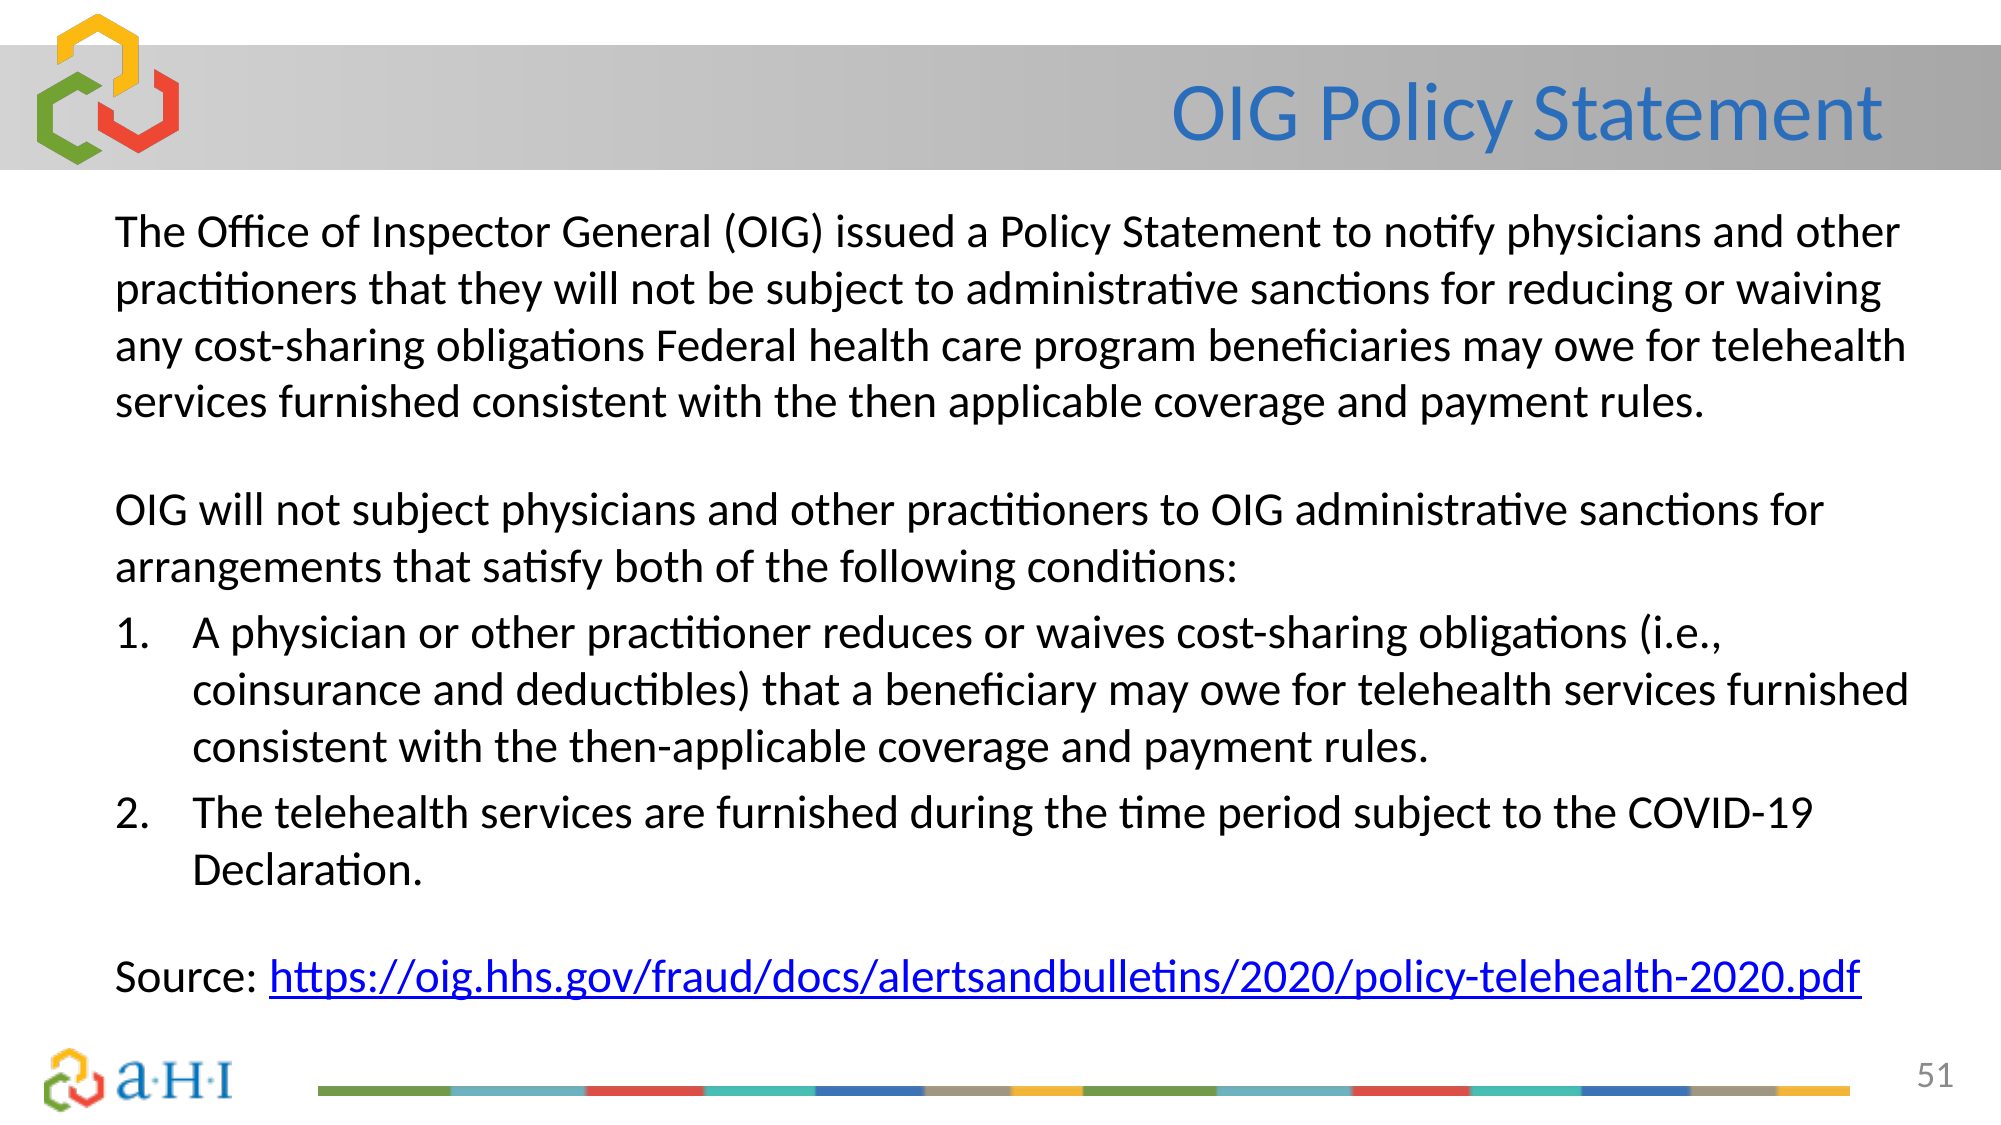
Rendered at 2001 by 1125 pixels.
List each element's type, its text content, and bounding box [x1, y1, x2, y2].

slide_number 51 [1502, 1042, 1970, 1103]
picture [44, 1048, 232, 1114]
title OIG Policy Statement [99, 45, 1900, 170]
picture [37, 14, 179, 165]
list The Office of Inspector General (OIG) issued a Policy Statement to notify physicians and other practitioners that they will not be subject to administrative sanctions for reducing or waiving any cost-sharing obligations Federal health care program beneficiaries may owe for telehealth services furnished consistent with the then applicable coverage and payment rules. OIG will not subject physicians and other practitioners to OIG administrative sanctions for arrangements that satisfy both of the following conditions: A physician or other practitioner reduces or waives cost-sharing obligations (i.e., coinsurance and deductibles) that a beneficiary may owe for telehealth services furnished consistent with the then-applicable coverage and payment rules. The telehealth services are furnished during the time period subject to the COVID-19 Declaration. Source: https://oig.hhs.gov/fraud/docs/alertsandbulletins/2020/policy-telehealth-2020.pdf [99, 192, 1928, 1043]
picture [318, 1086, 1502, 1096]
